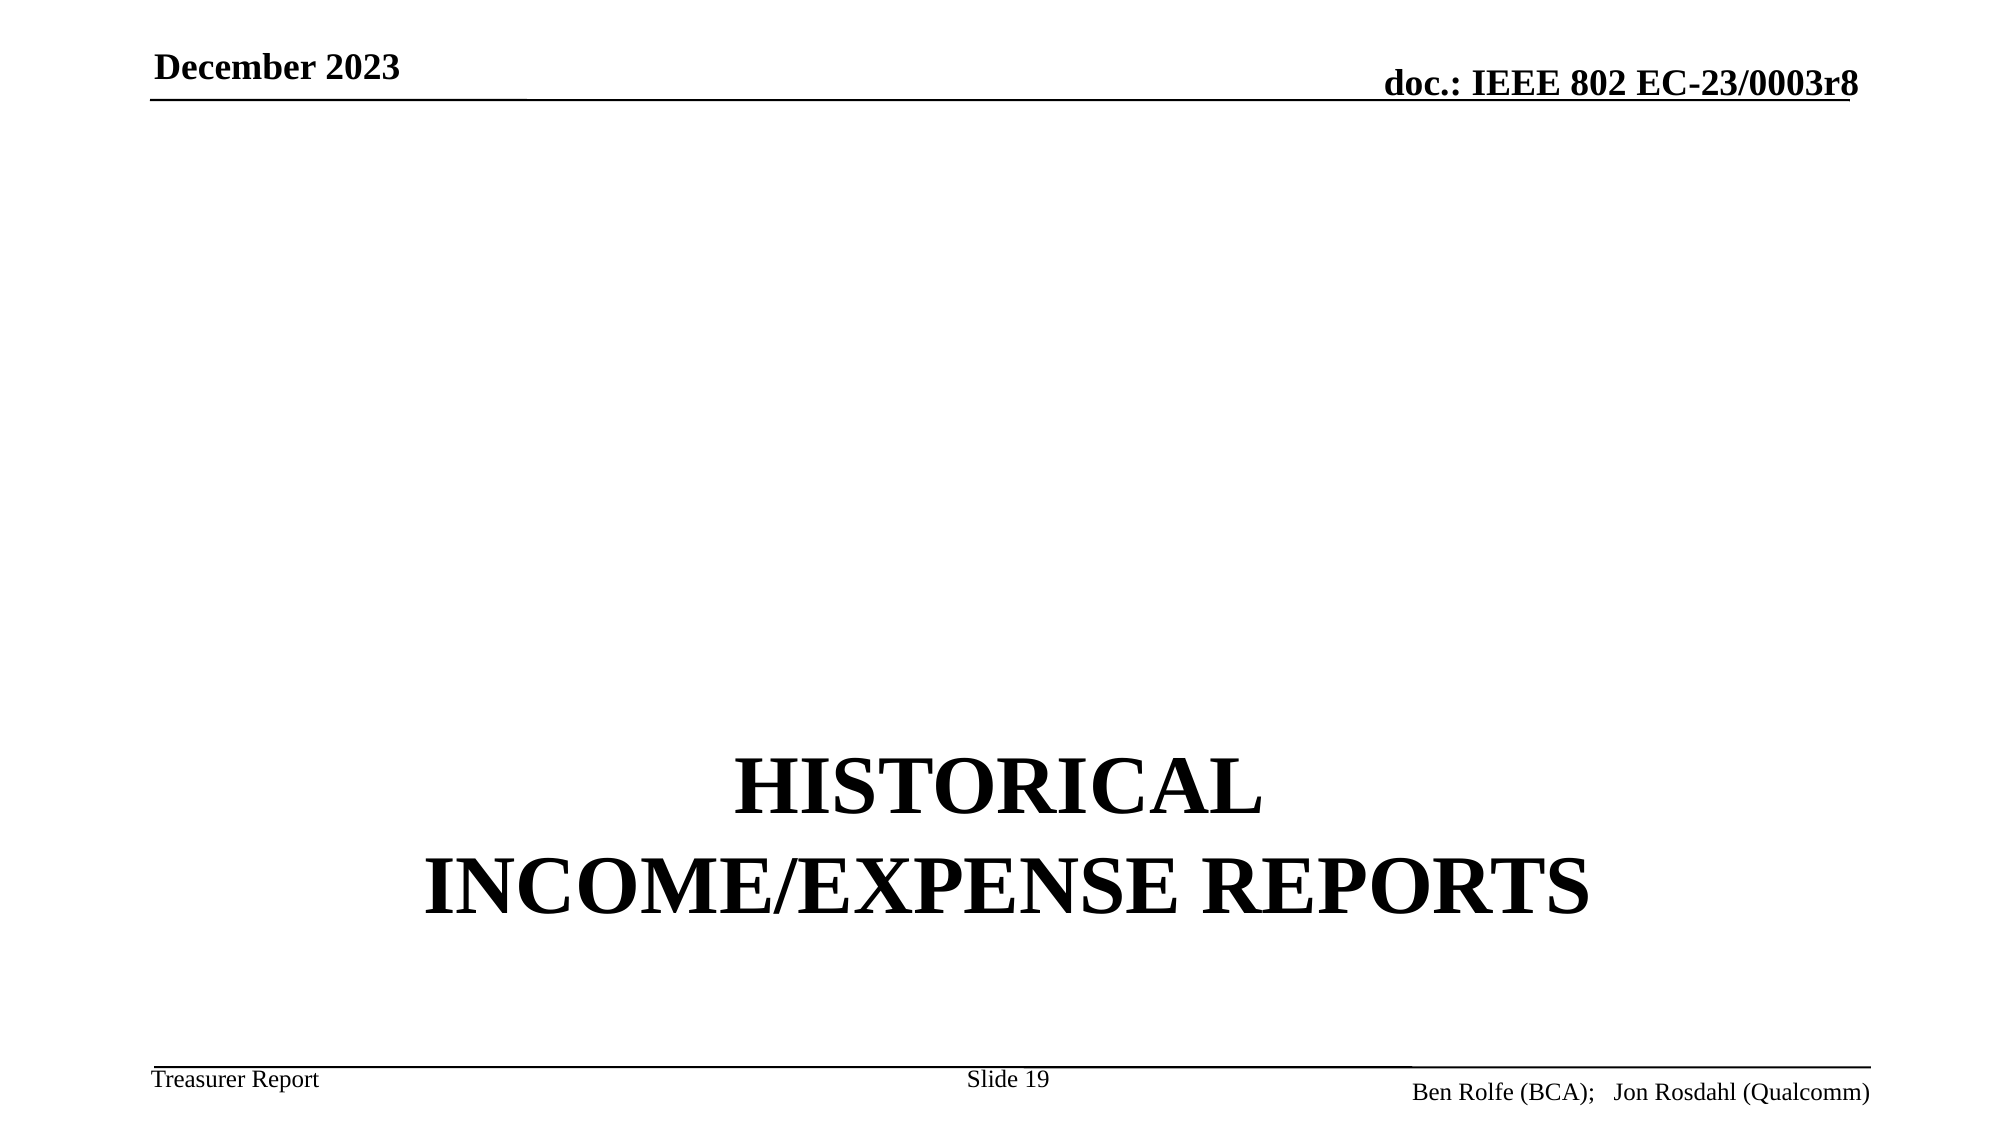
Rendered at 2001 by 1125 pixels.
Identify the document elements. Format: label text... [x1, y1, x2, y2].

slide_number Slide 19 [950, 1061, 1067, 1123]
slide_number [153, 42, 565, 88]
title Historical Income/Expense reports [157, 722, 1859, 947]
footer Ben Rolfe (BCA); Jon Rosdahl (Qualcomm) [1105, 1075, 1872, 1106]
